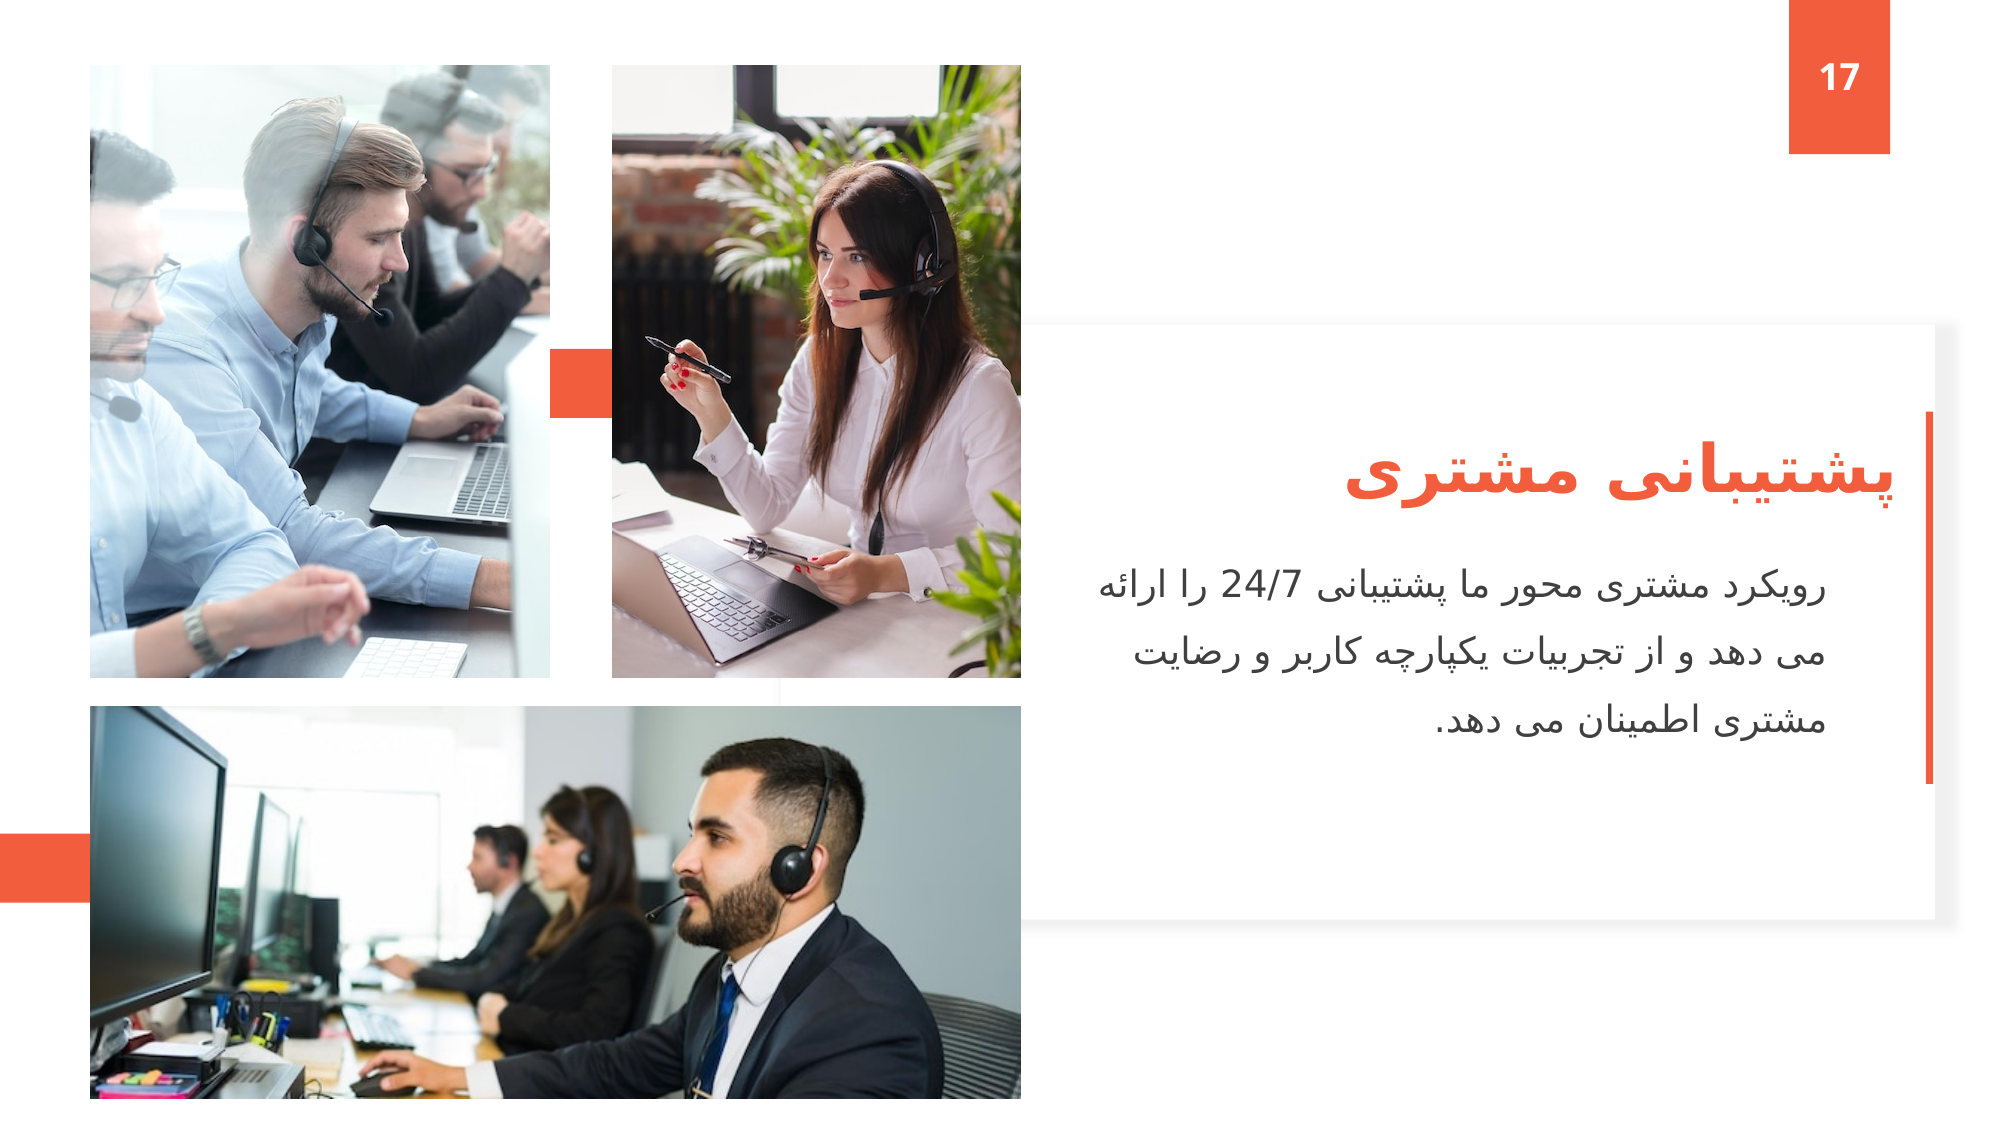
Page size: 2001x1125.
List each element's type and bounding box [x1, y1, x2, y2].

text_box [1789, 0, 1891, 155]
text_box [0, 833, 89, 904]
picture [612, 65, 1021, 678]
text_box [1925, 411, 1934, 785]
text_box [550, 348, 612, 419]
text_box [780, 324, 1936, 920]
picture [89, 706, 1021, 1099]
picture [89, 65, 550, 678]
text_box [1033, 418, 1913, 676]
